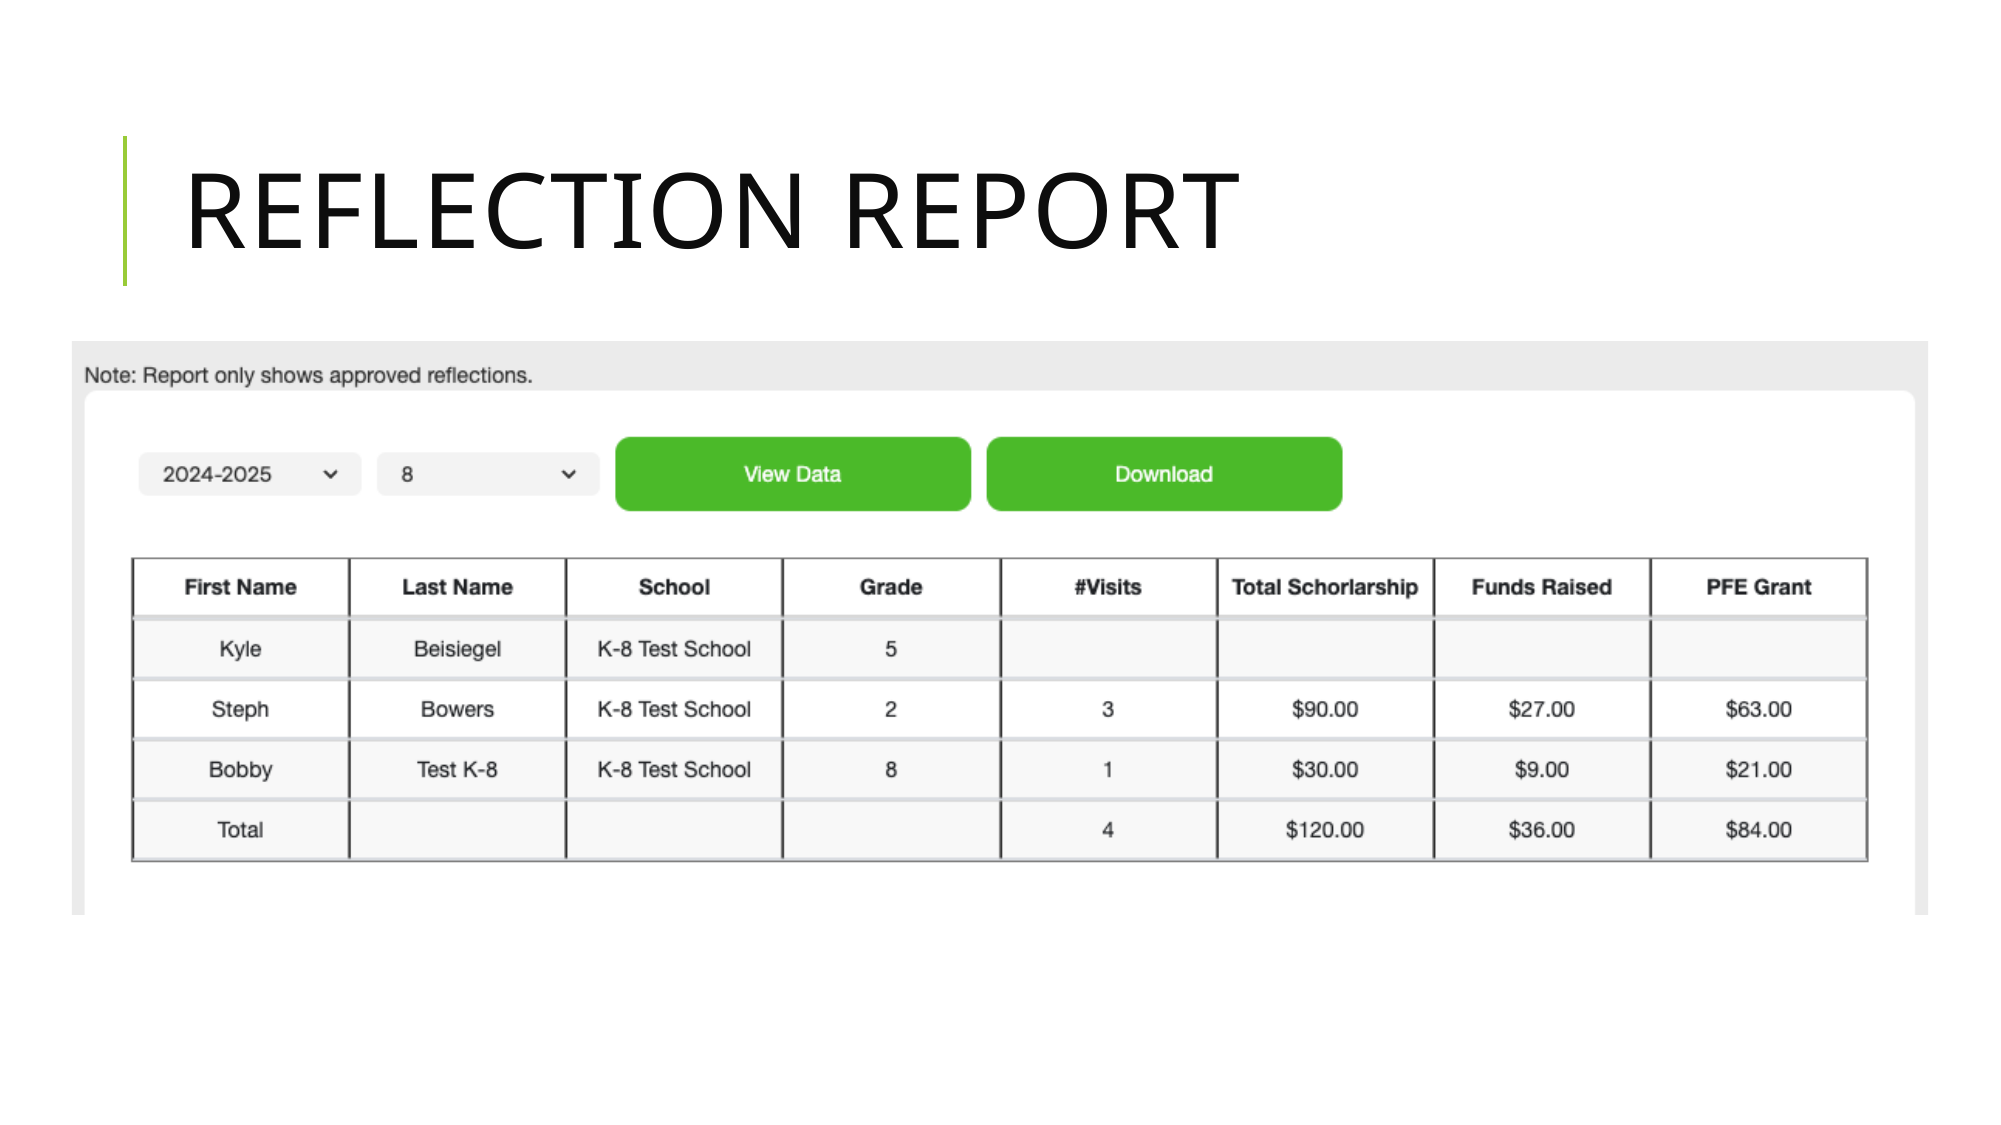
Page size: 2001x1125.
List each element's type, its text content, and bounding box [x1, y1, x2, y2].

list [71, 341, 1929, 915]
title Reflection Report [168, 96, 1763, 336]
